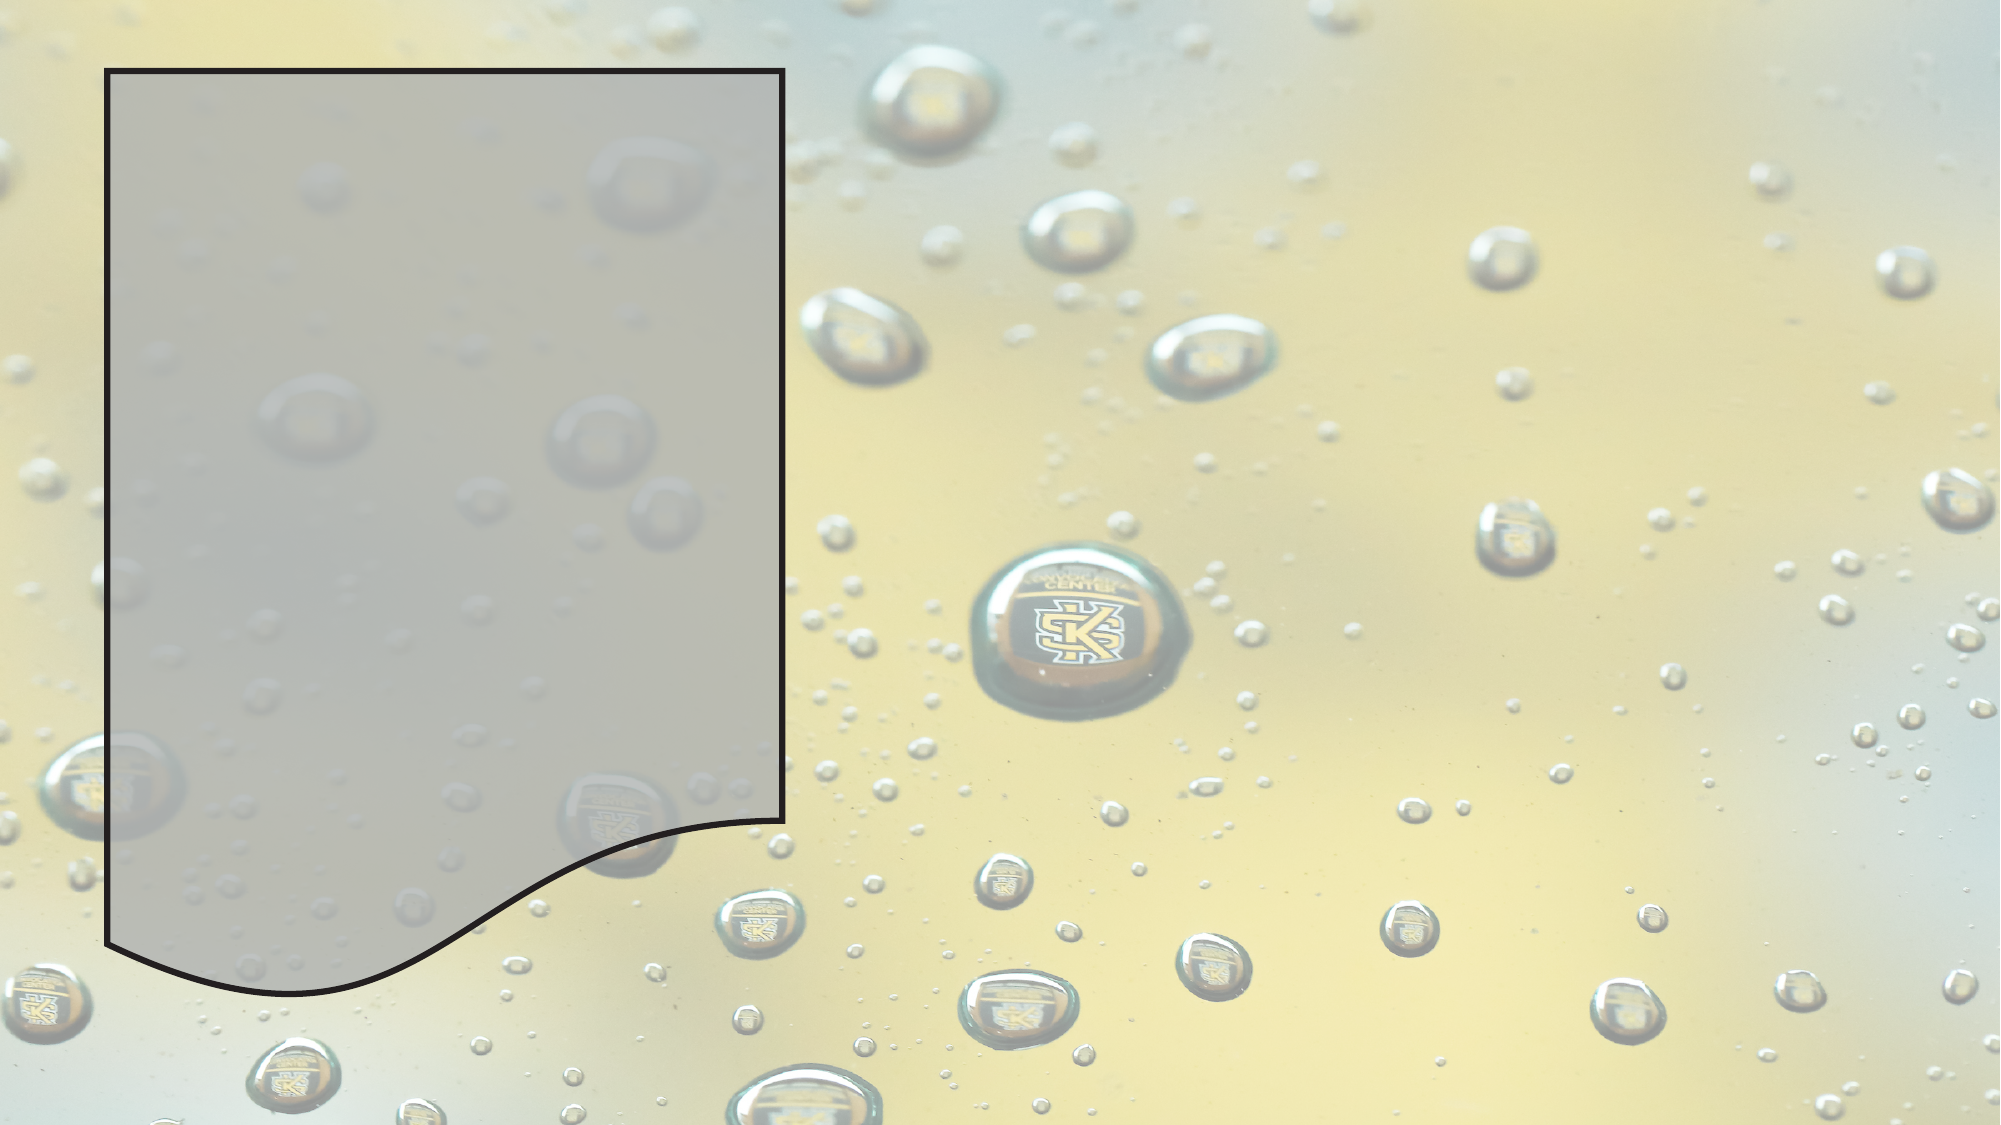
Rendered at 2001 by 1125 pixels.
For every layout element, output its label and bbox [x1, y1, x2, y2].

picture [850, 74, 1911, 1067]
